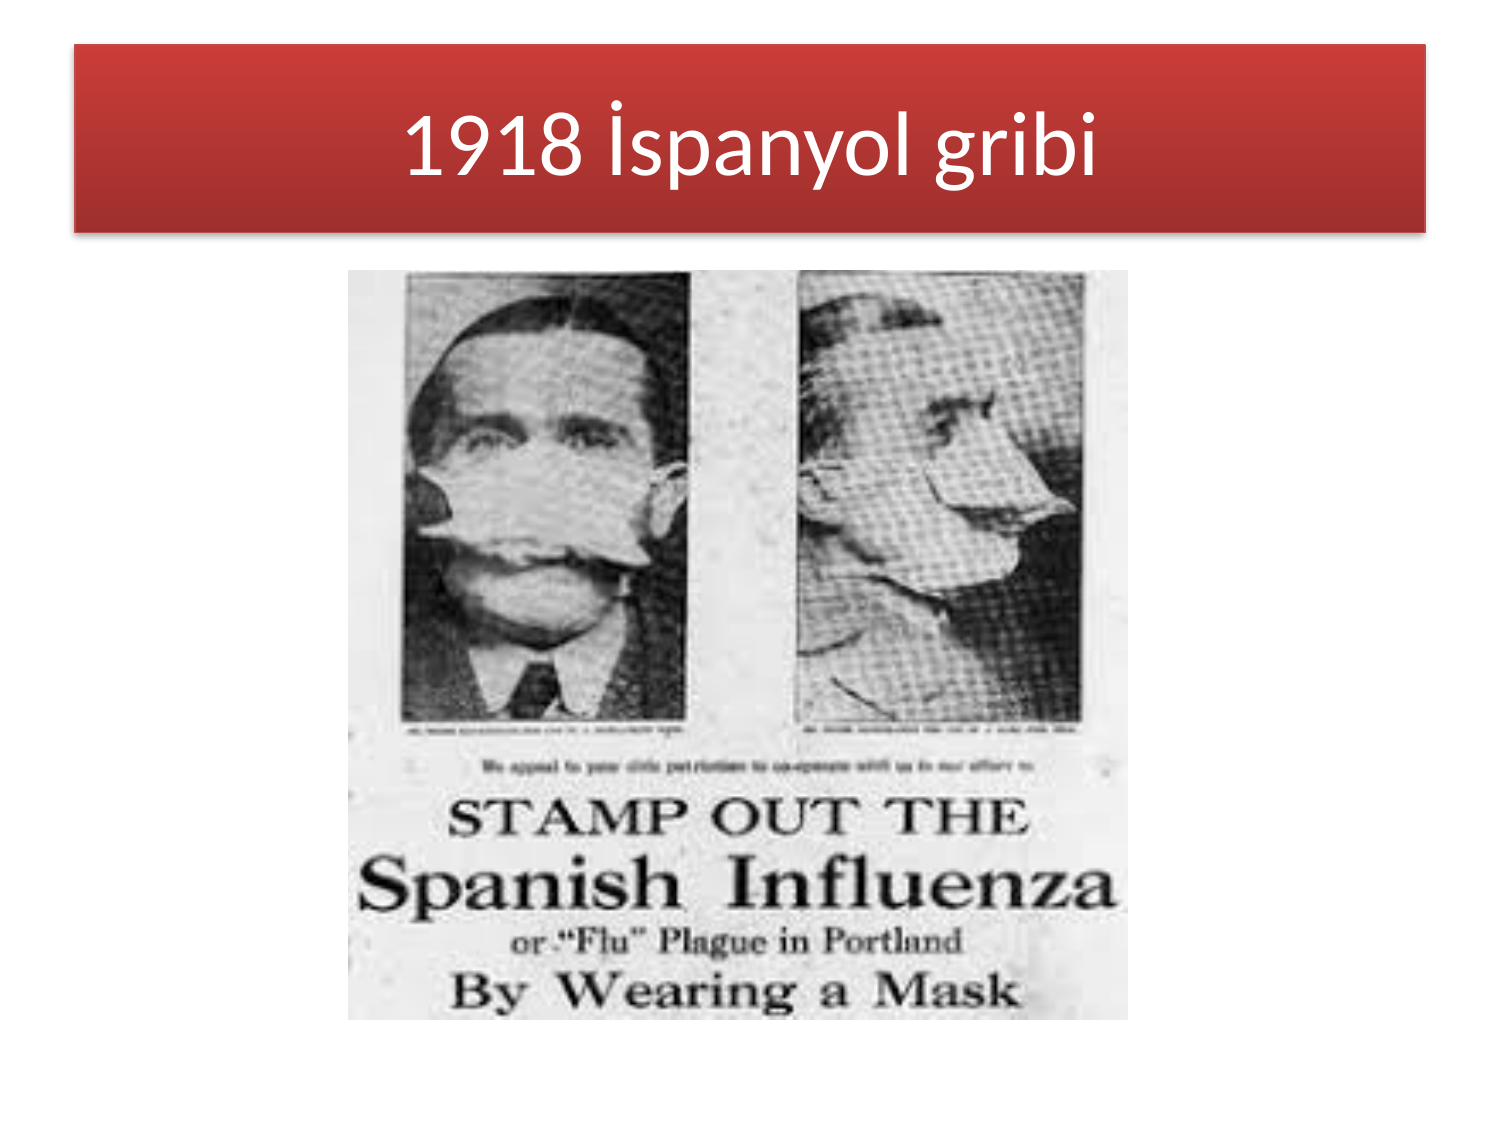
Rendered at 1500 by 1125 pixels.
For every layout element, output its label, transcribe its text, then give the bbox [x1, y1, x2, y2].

title 1918 İspanyol gribi [74, 44, 1426, 233]
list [348, 270, 1129, 1020]
